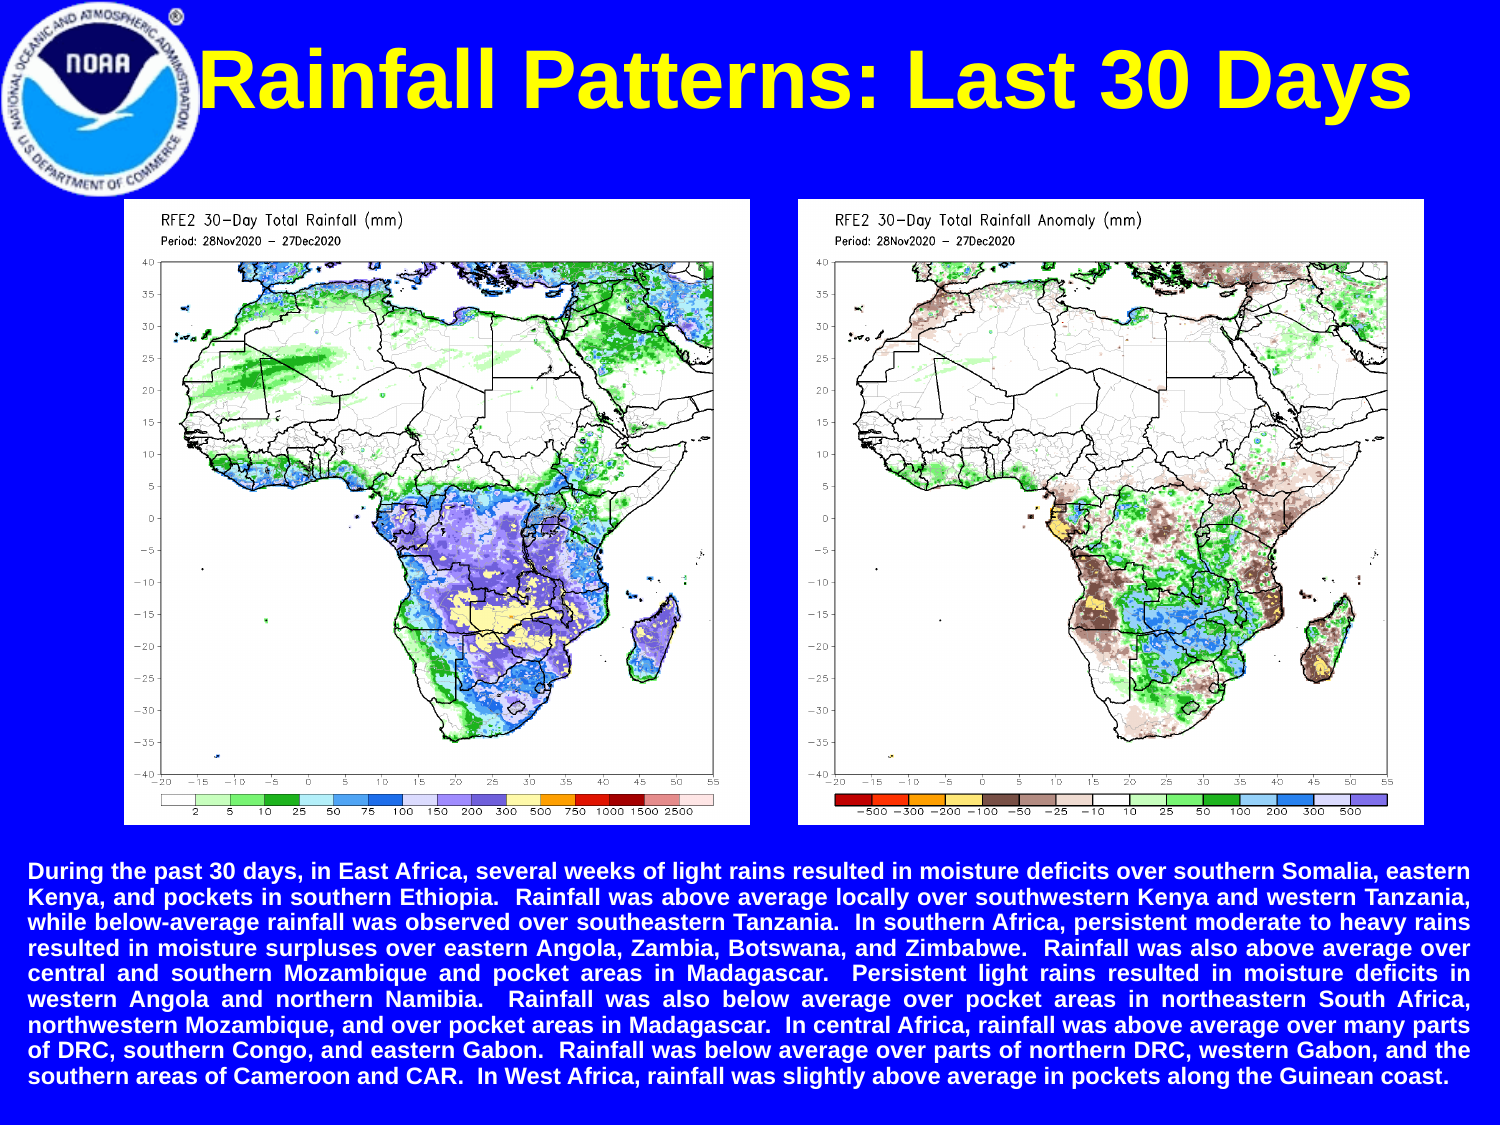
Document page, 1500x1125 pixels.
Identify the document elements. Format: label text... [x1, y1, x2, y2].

text_box During the past 30 days, in East Africa, several weeks of light rains resulted in moisture deficits over southern Somalia, eastern Kenya, and pockets in southern Ethiopia. Rainfall was above average locally over southwestern Kenya and western Tanzania, while below-average rainfall was observed over southeastern Tanzania. In southern Africa, persistent moderate to heavy rains resulted in moisture surpluses over eastern Angola, Zambia, Botswana, and Zimbabwe. Rainfall was also above average over central and southern Mozambique and pocket areas in Madagascar. Persistent light rains resulted in moisture deficits in western Angola and northern Namibia. Rainfall was also below average over pocket areas in northeastern South Africa, northwestern Mozambique, and over pocket areas in Madagascar. In central Africa, rainfall was above average over many parts of DRC, southern Congo, and eastern Gabon. Rainfall was below average over parts of northern DRC, western Gabon, and the southern areas of Cameroon and CAR. In West Africa, rainfall was slightly above average in pockets along the Guinean coast. [12, 851, 1488, 1097]
picture [797, 199, 1424, 826]
picture [0, 0, 751, 826]
title Rainfall Patterns: Last 30 Days [174, 0, 1438, 151]
